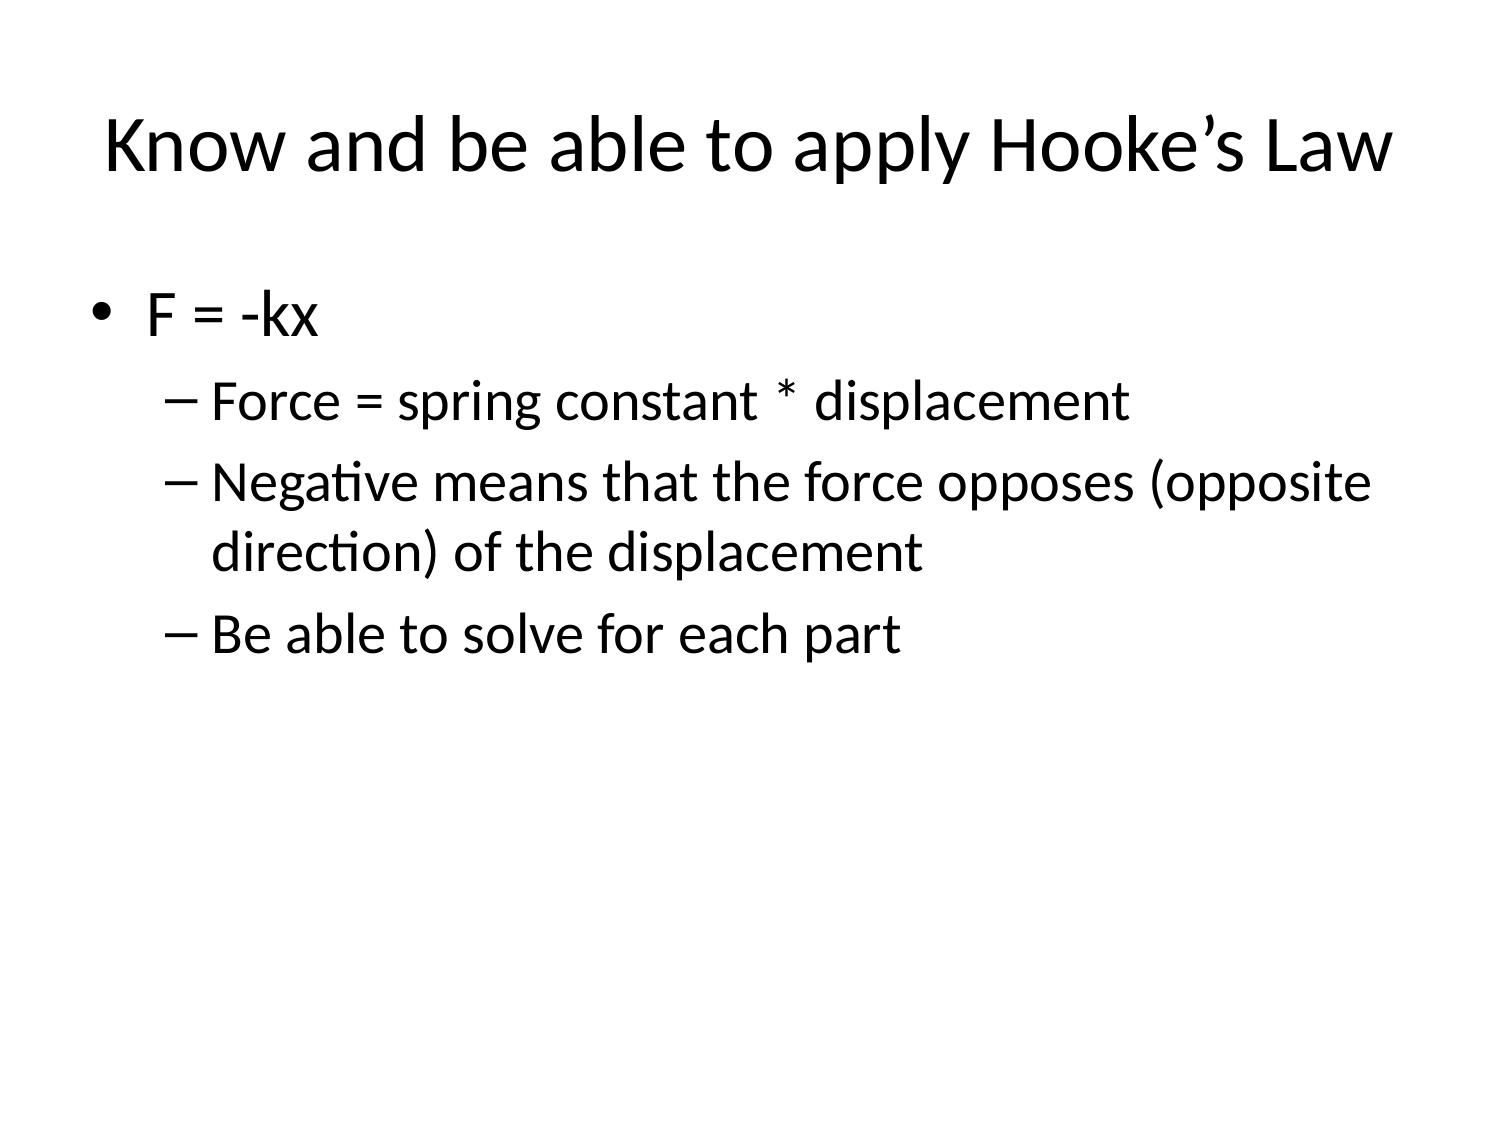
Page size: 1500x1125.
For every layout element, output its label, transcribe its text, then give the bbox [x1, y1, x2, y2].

list F = -kx Force = spring constant * displacement Negative means that the force opposes (opposite direction) of the displacement Be able to solve for each part [75, 262, 1425, 1005]
title Know and be able to apply Hooke’s Law [75, 45, 1425, 233]
